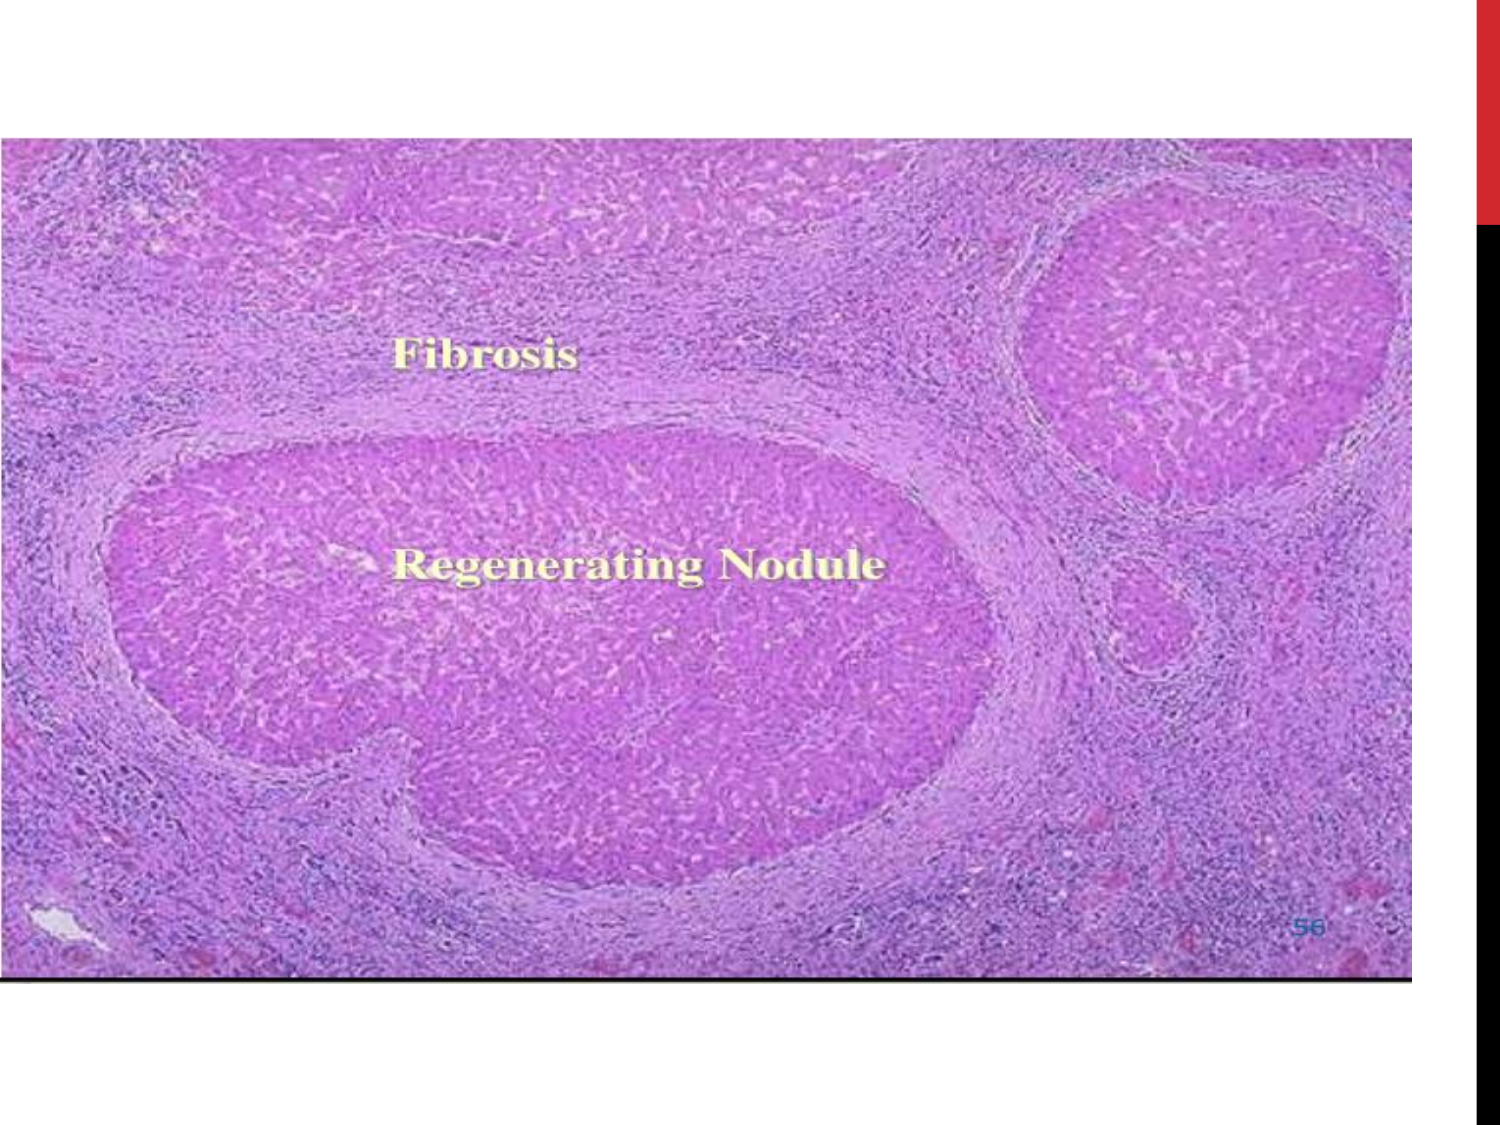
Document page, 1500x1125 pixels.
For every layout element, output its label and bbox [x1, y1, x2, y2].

list [0, 136, 1412, 985]
